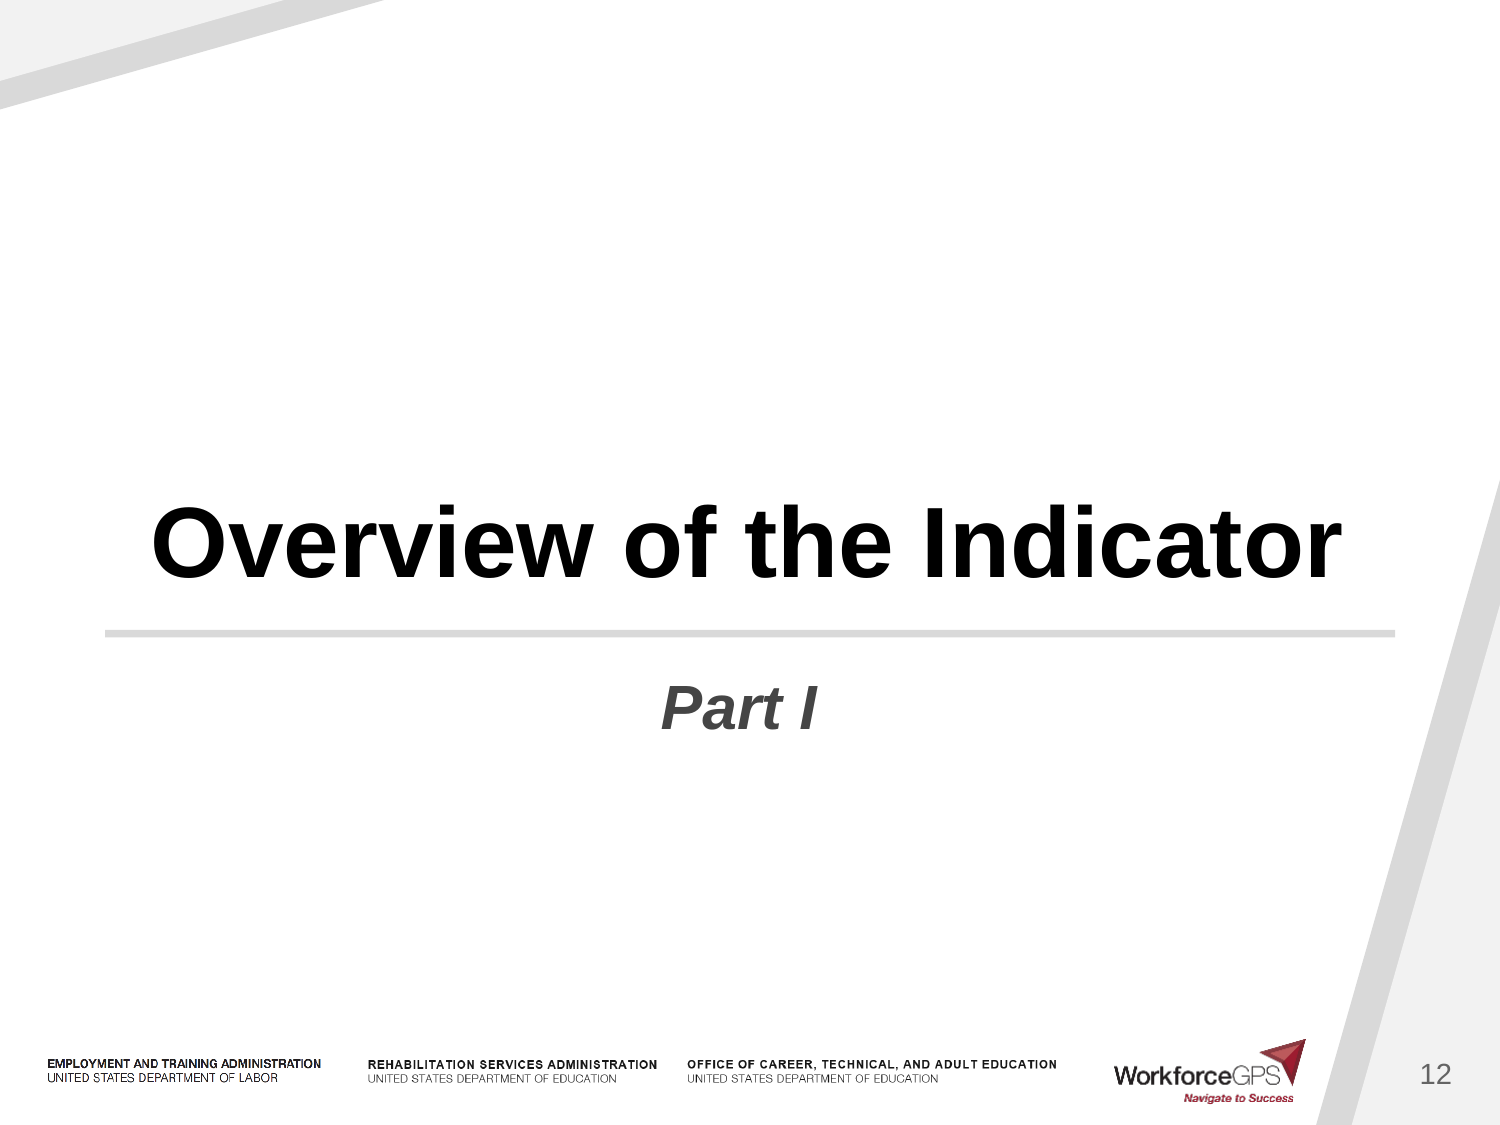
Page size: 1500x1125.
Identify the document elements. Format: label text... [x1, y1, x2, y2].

list Part I [102, 659, 1393, 973]
picture [360, 1053, 1084, 1092]
title Overview of the Indicator [102, 138, 1393, 607]
slide_number 12 [1343, 1042, 1468, 1103]
picture [1112, 1038, 1308, 1105]
picture [41, 1053, 331, 1089]
